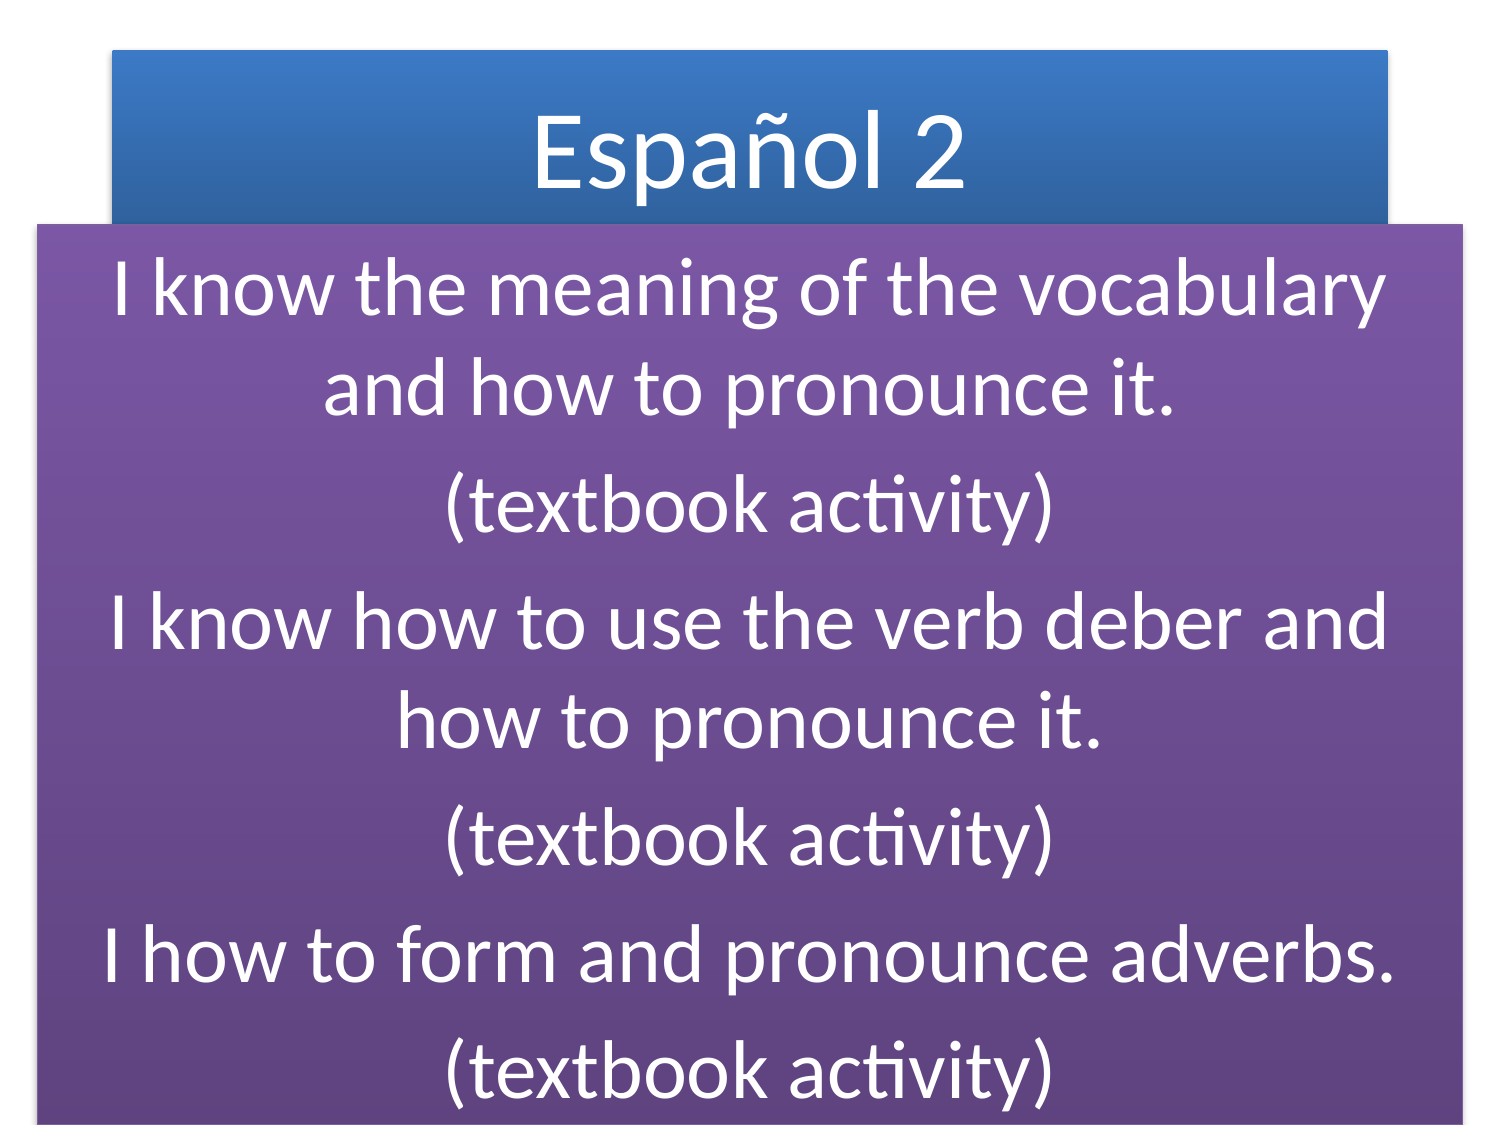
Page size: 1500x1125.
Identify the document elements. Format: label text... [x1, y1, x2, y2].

subtitle I know the meaning of the vocabulary and how to pronounce it. (textbook activity) I know how to use the verb deber and how to pronounce it. (textbook activity) I how to form and pronounce adverbs. (textbook activity) [37, 224, 1463, 1125]
title Español 2 [112, 50, 1388, 223]
